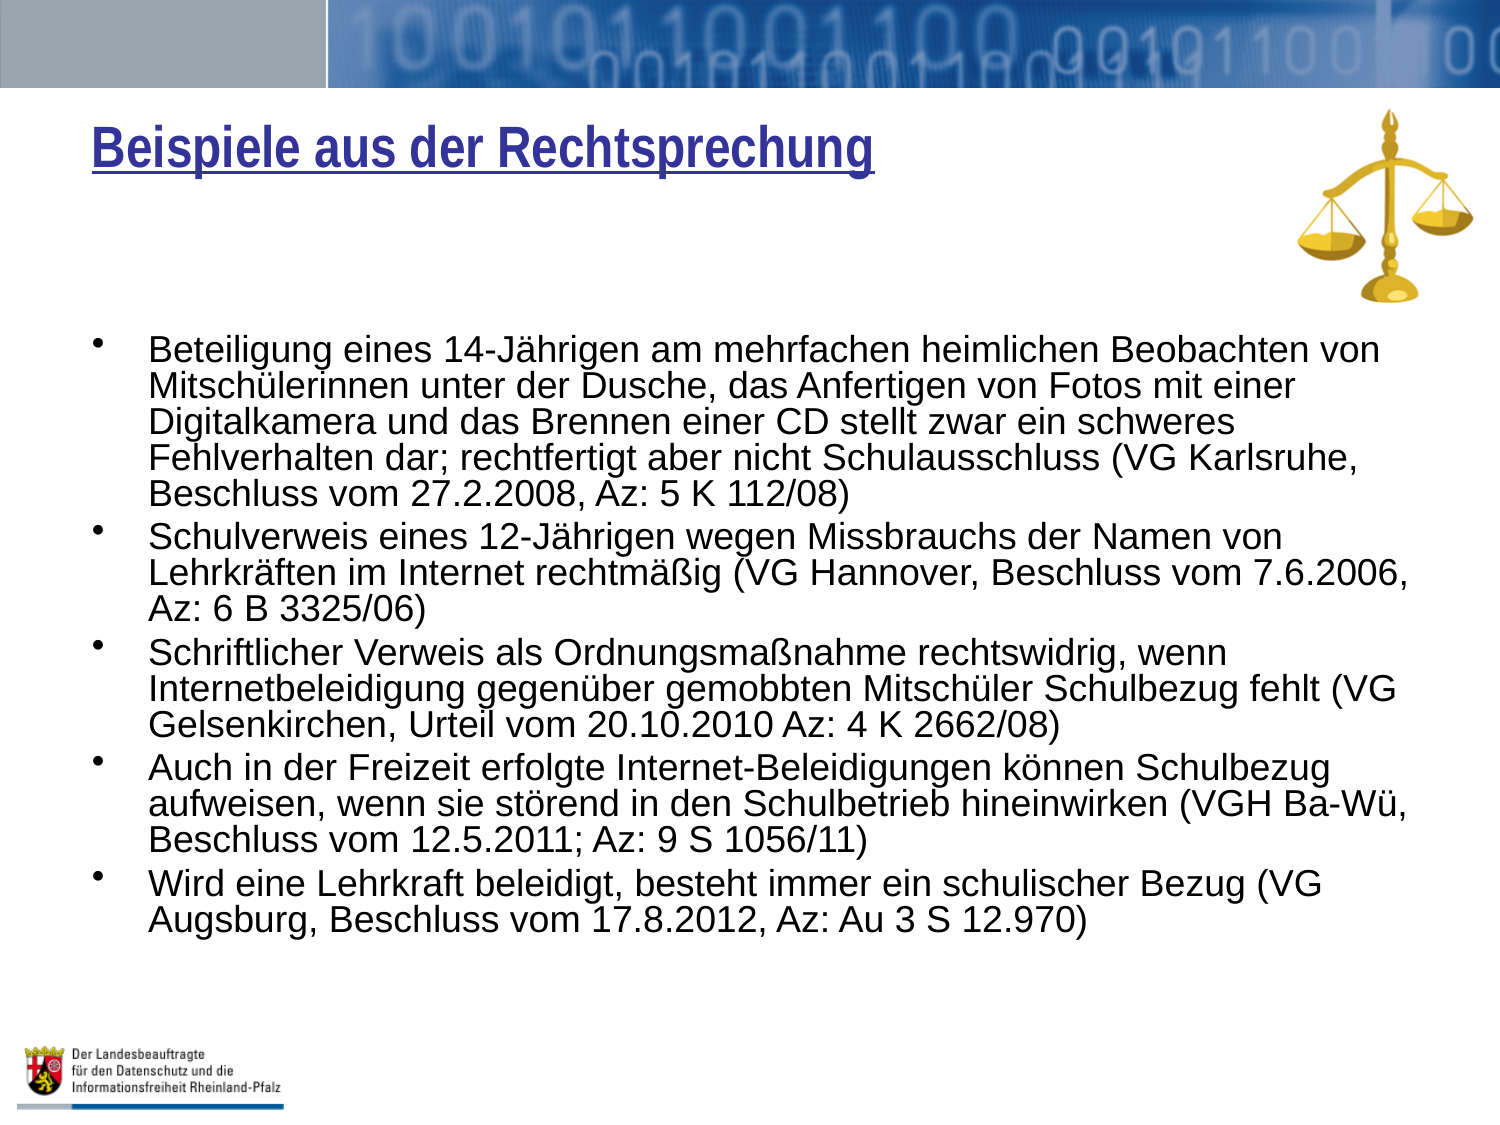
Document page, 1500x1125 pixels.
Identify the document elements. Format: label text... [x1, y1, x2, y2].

picture [17, 1046, 284, 1110]
list Beteiligung eines 14-Jährigen am mehrfachen heimlichen Beobachten von Mitschülerinnen unter der Dusche, das Anfertigen von Fotos mit einer Digitalkamera und das Brennen einer CD stellt zwar ein schweres Fehlverhalten dar; rechtfertigt aber nicht Schulausschluss (VG Karlsruhe, Beschluss vom 27.2.2008, Az: 5 K 112/08) Schulverweis eines 12-Jährigen wegen Missbrauchs der Namen von Lehrkräften im Internet rechtmäßig (VG Hannover, Beschluss vom 7.6.2006, Az: 6 B 3325/06) Schriftlicher Verweis als Ordnungsmaßnahme rechtswidrig, wenn Internetbeleidigung gegenüber gemobbten Mitschüler Schulbezug fehlt (VG Gelsenkirchen, Urteil vom 20.10.2010 Az: 4 K 2662/08) Auch in der Freizeit erfolgte Internet-Beleidigungen können Schulbezug aufweisen, wenn sie störend in den Schulbetrieb hineinwirken (VGH Ba-Wü, Beschluss vom 12.5.2011; Az: 9 S 1056/11) Wird eine Lehrkraft beleidigt, besteht immer ein schulischer Bezug (VG Augsburg, Beschluss vom 17.8.2012, Az: Au 3 S 12.970) [76, 326, 1448, 1012]
picture [1281, 101, 1490, 311]
title Beispiele aus der Rechtsprechung [76, 101, 1280, 290]
picture [0, 0, 1500, 88]
